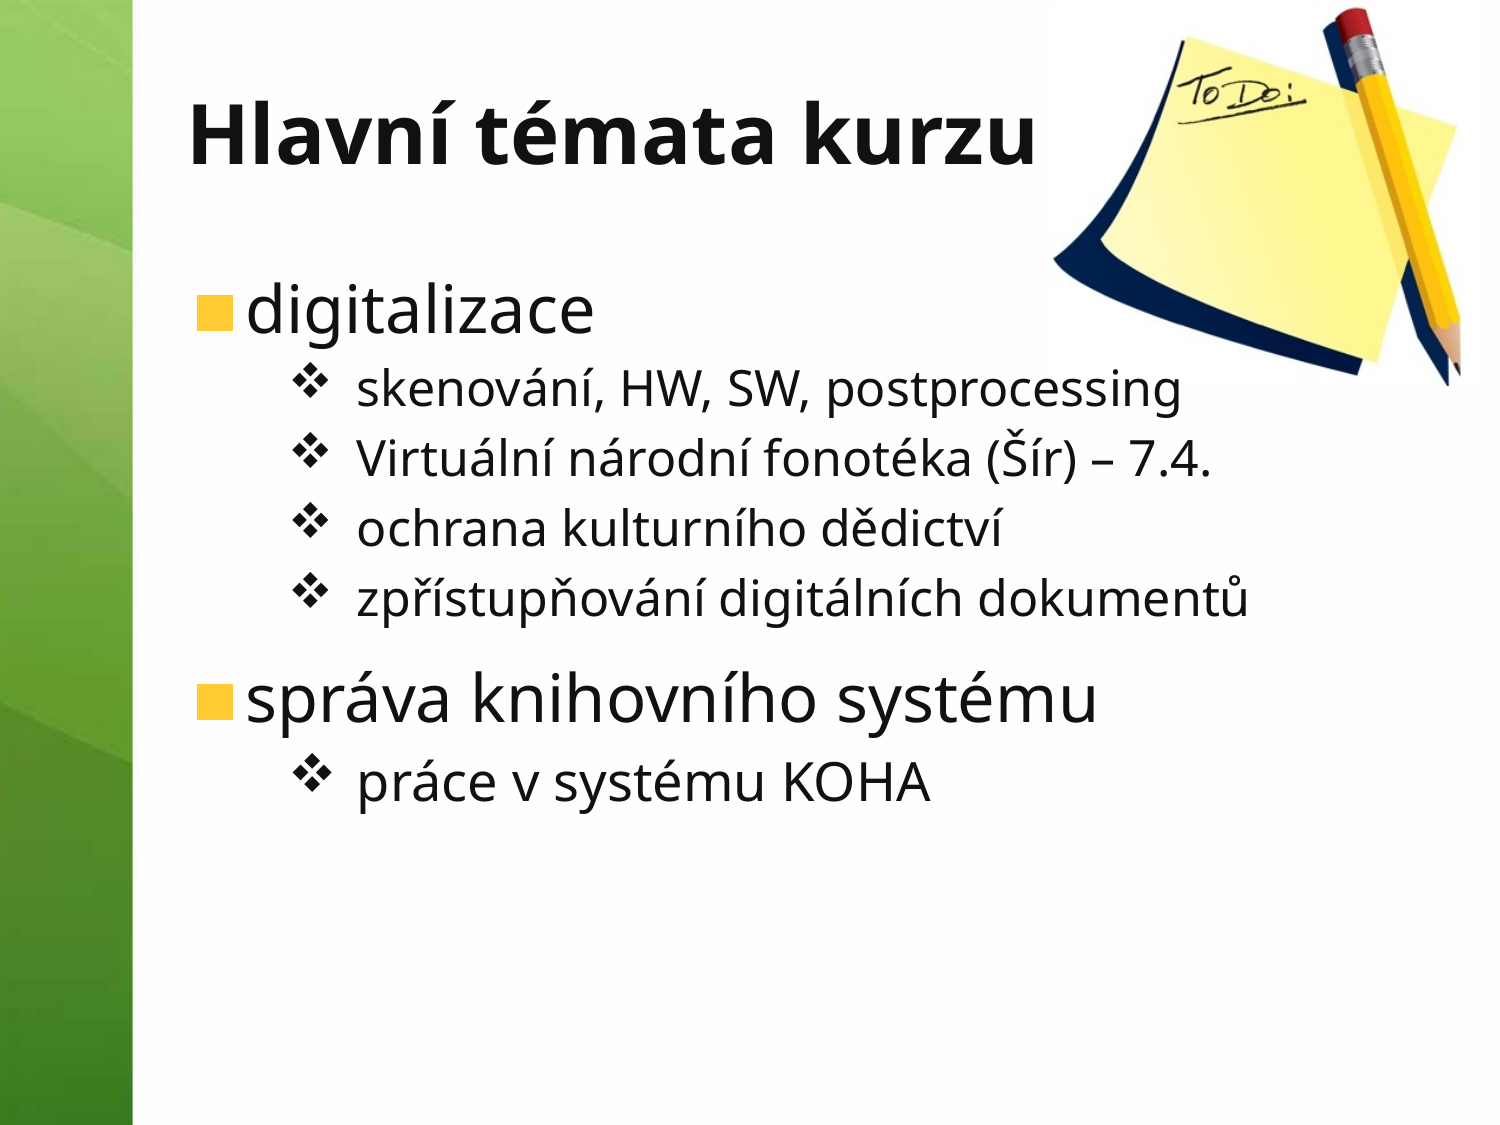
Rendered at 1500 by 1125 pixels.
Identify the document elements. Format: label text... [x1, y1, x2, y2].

list digitalizace skenování, HW, SW, postprocessing Virtuální národní fonotéka (Šír) – 7.4. ochrana kulturního dědictví zpřístupňování digitálních dokumentů správa knihovního systému práce v systému KOHA [171, 243, 1447, 1106]
title Hlavní témata kurzu [171, 89, 1045, 173]
picture [0, 0, 1500, 1125]
